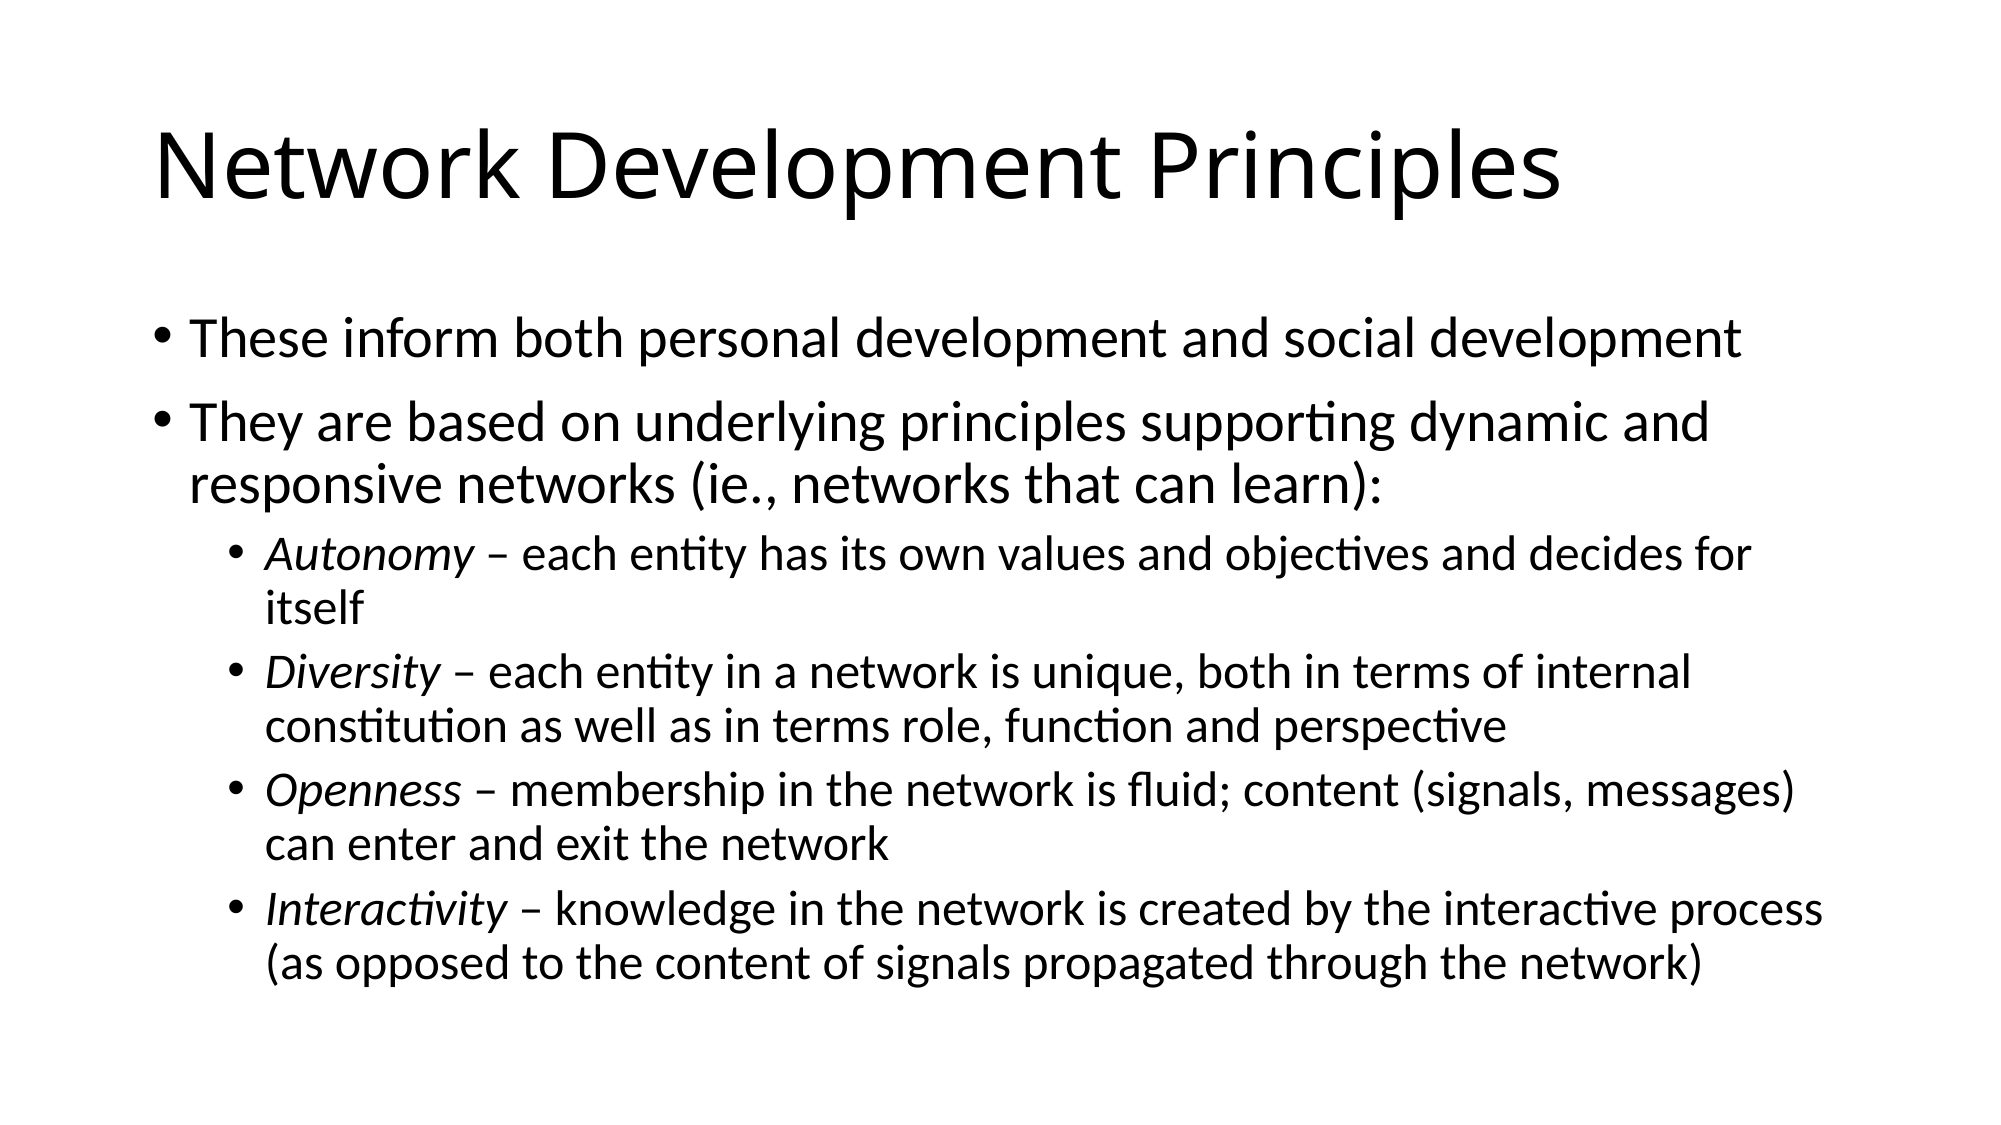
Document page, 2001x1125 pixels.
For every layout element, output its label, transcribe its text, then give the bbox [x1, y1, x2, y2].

title Network Development Principles [137, 59, 1863, 278]
list These inform both personal development and social development They are based on underlying principles supporting dynamic and responsive networks (ie., networks that can learn): Autonomy – each entity has its own values and objectives and decides for itself Diversity – each entity in a network is unique, both in terms of internal constitution as well as in terms role, function and perspective Openness – membership in the network is fluid; content (signals, messages) can enter and exit the network Interactivity – knowledge in the network is created by the interactive process (as opposed to the content of signals propagated through the network) [137, 299, 1863, 1014]
